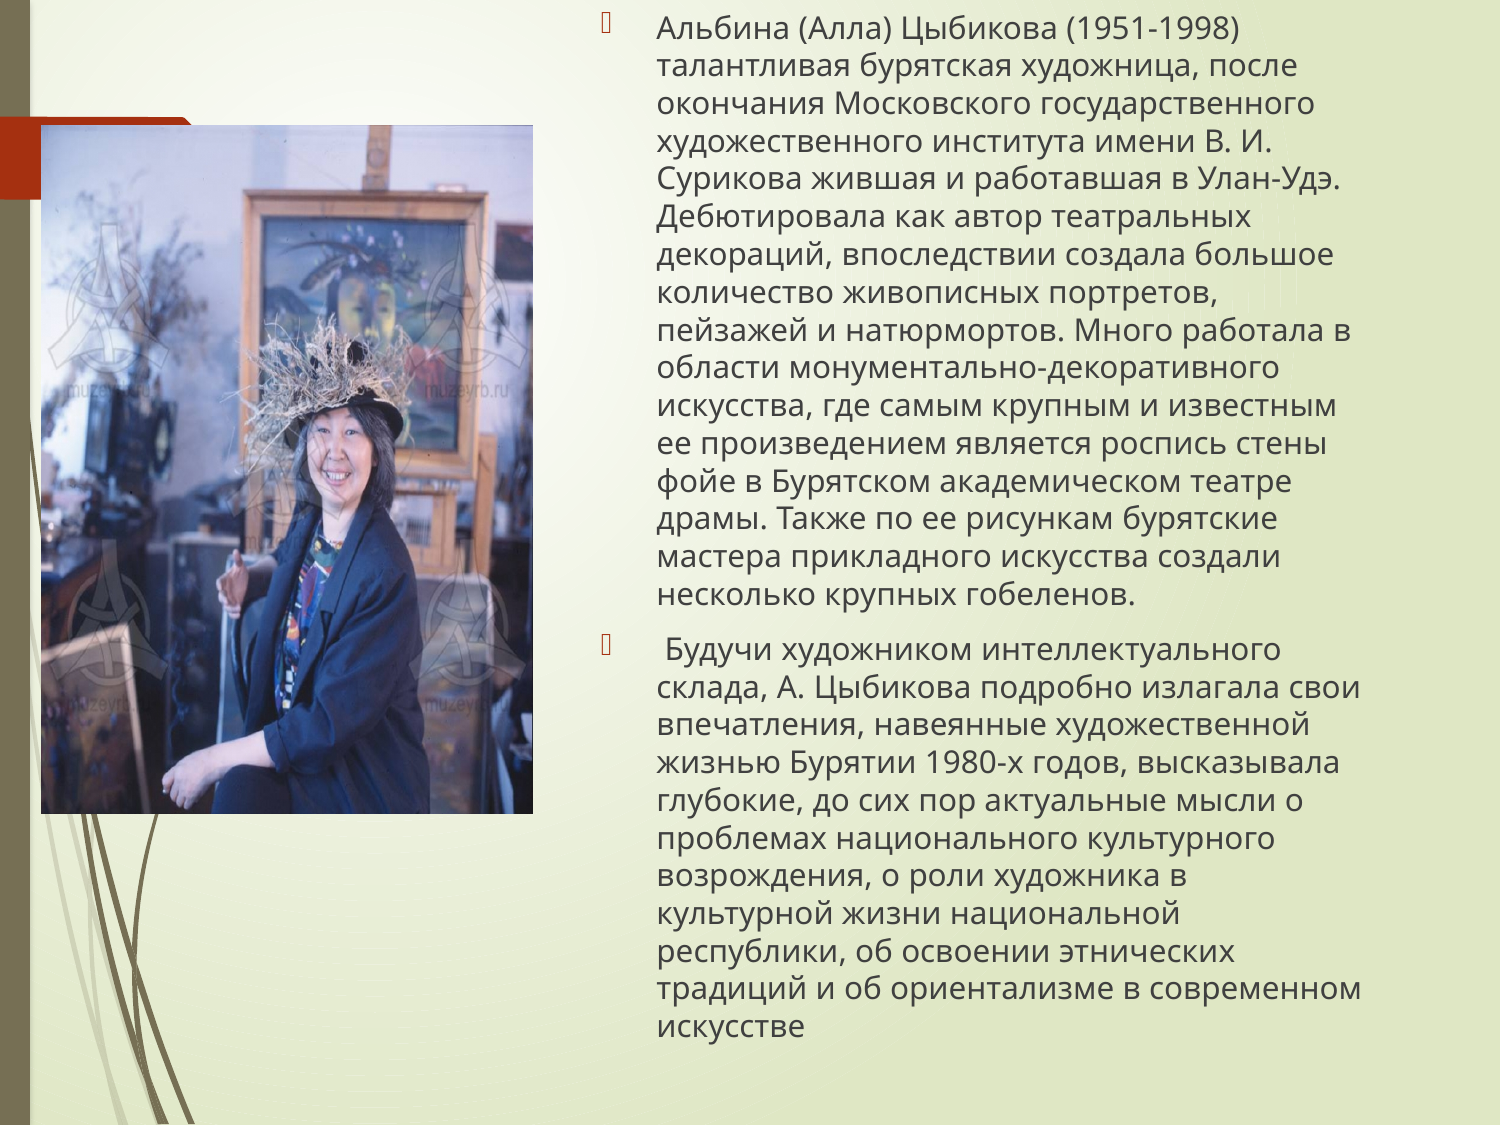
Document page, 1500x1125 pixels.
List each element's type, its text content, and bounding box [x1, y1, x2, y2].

picture [40, 125, 534, 814]
list Альбина (Алла) Цыбикова (1951-1998) талантливая бурятская художница, после окончания Московского государственного художественного института имени В. И. Сурикова жившая и работавшая в Улан-Удэ. Дебютировала как автор театральных декораций, впоследствии создала большое количество живописных портретов, пейзажей и натюрмортов. Много работала в области монументально-декоративного искусства, где самым крупным и известным ее произведением является роспись стены фойе в Бурятском академическом театре драмы. Также по ее рисункам бурятские мастера прикладного искусства создали несколько крупных гобеленов. Будучи художником интеллектуального склада, А. Цыбикова подробно излагала свои впечатления, навеянные художественной жизнью Бурятии 1980-х годов, высказывала глубокие, до сих пор актуальные мысли о проблемах национального культурного возрождения, о роли художника в культурной жизни национальной республики, об освоении этнических традиций и об ориентализме в современном искусстве [585, 0, 1388, 1090]
